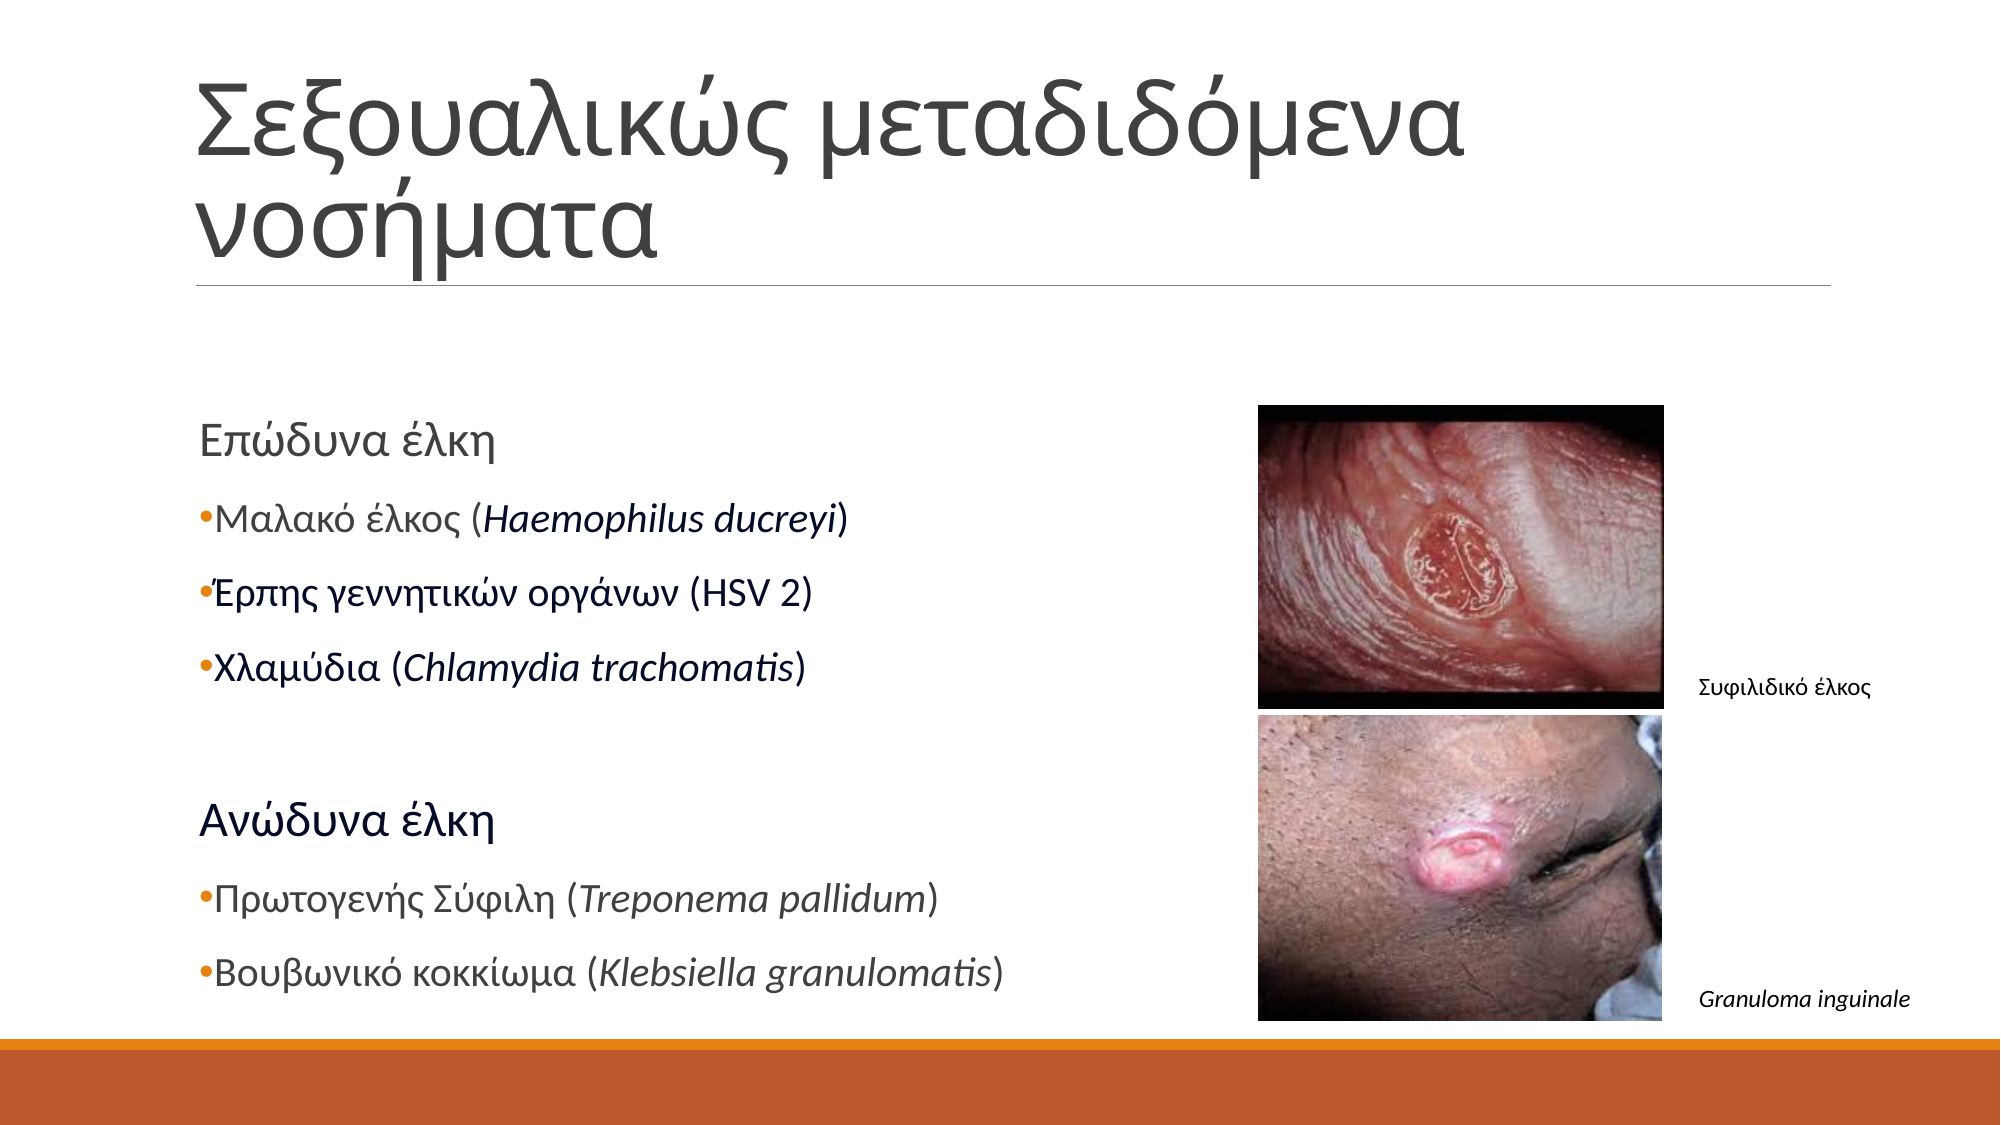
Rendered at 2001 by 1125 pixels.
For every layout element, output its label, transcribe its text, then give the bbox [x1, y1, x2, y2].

title Σεξουαλικώς μεταδιδόμενα νοσήματα [180, 47, 1830, 285]
text_box Granuloma inguinale [1684, 975, 2000, 1020]
list Επώδυνα έλκη Μαλακό έλκος (Haemophilus ducreyi) Έρπης γεννητικών οργάνων (HSV 2) Χλαμύδια (Chlamydia trachomatis) Ανώδυνα έλκη Πρωτογενής Σύφιλη (Treponema pallidum) Βουβωνικό κοκκίωμα (Klebsiella granulomatis) [199, 405, 1020, 1066]
text_box Συφιλιδικό έλκος [1683, 663, 2000, 708]
picture [1257, 404, 1664, 710]
picture [1257, 715, 1663, 1022]
